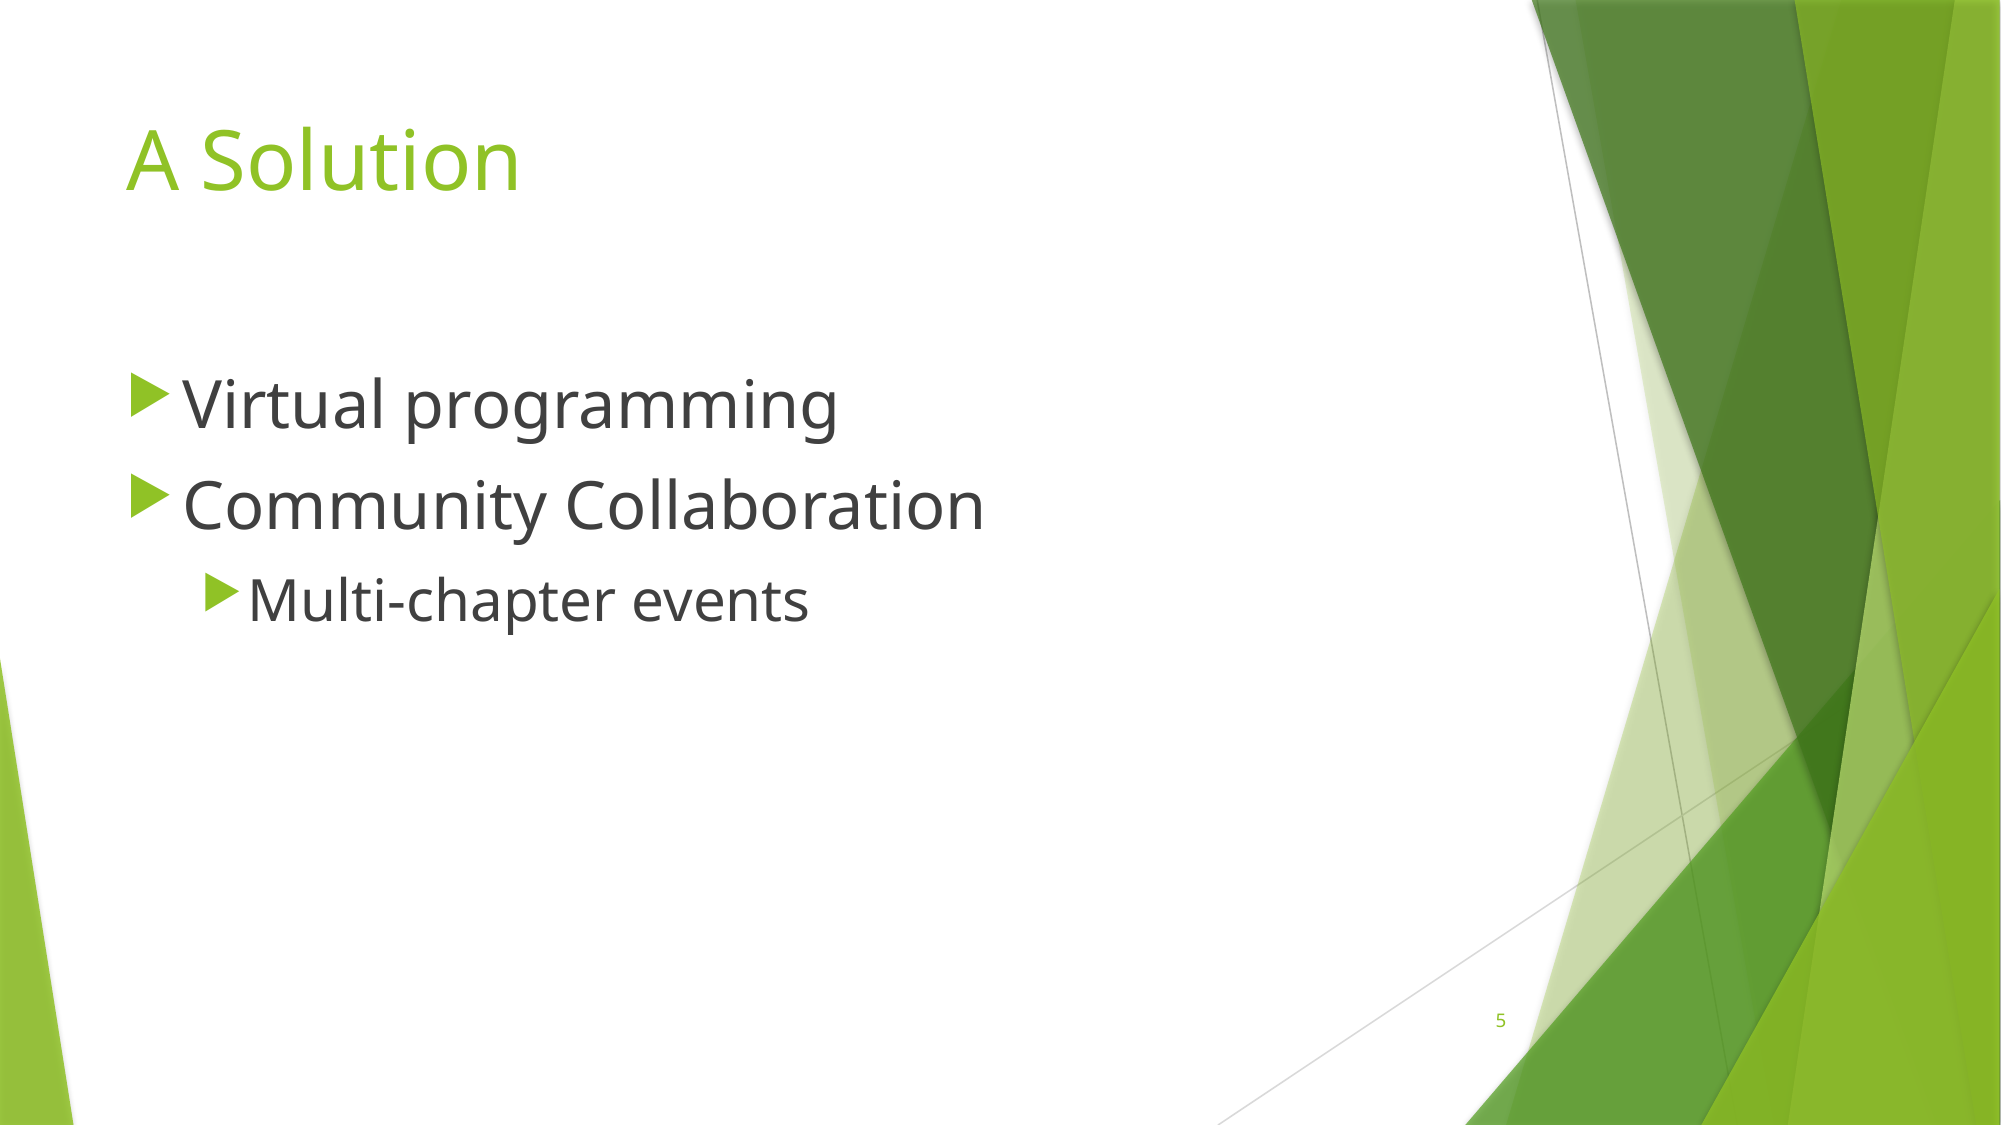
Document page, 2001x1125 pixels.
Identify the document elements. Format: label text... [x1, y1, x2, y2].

title A Solution [111, 99, 1522, 317]
slide_number 5 [1409, 991, 1522, 1051]
list Virtual programming Community Collaboration Multi-chapter events [111, 354, 1522, 992]
